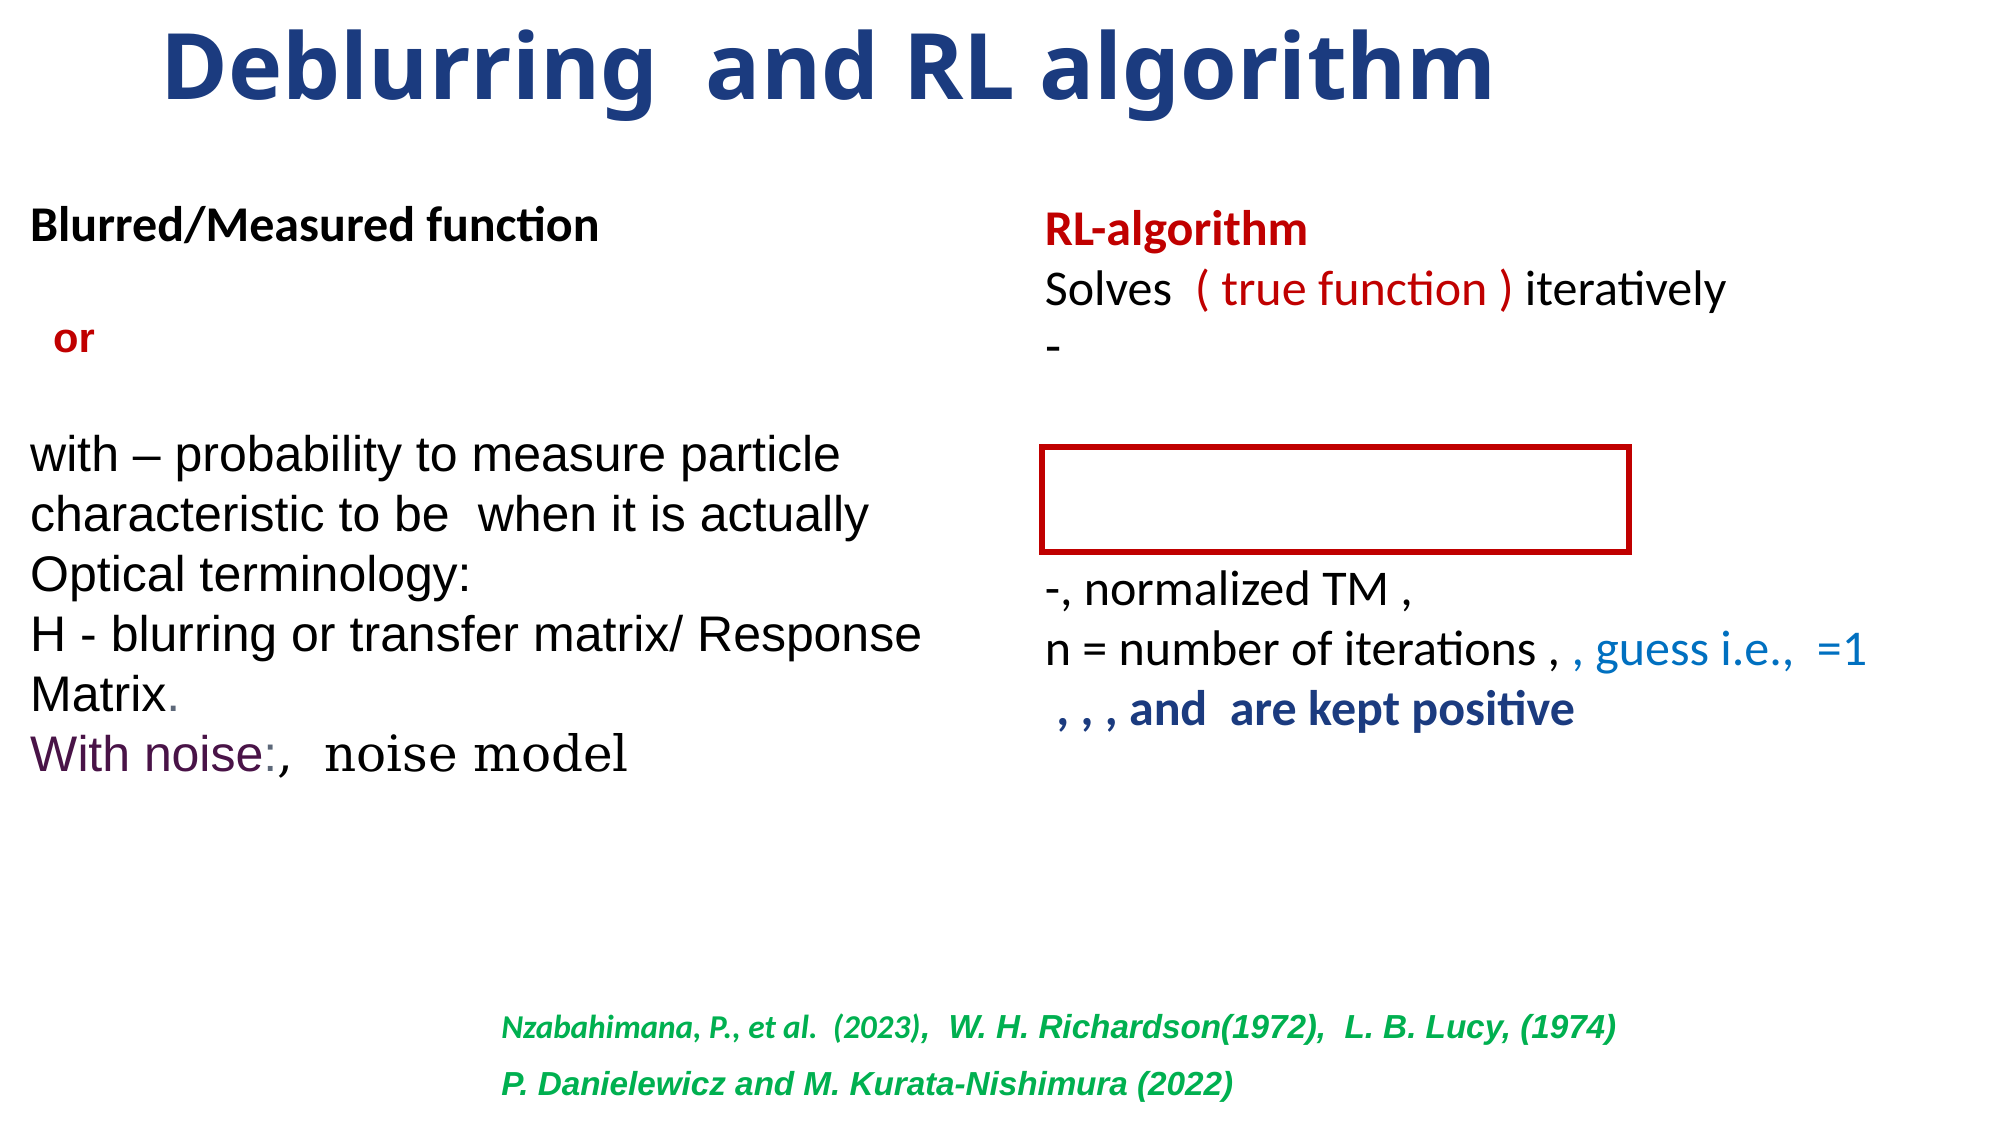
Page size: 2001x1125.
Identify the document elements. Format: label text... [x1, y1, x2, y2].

text_box Nzabahimana, P., et al. (2023), W. H. Richardson(1972), L. B. Lucy, (1974) P. Danielewicz and M. Kurata-Nishimura (2022) [486, 941, 1802, 1105]
text_box c [1041, 446, 1630, 553]
title Deblurring and RL algorithm [122, 0, 1848, 140]
